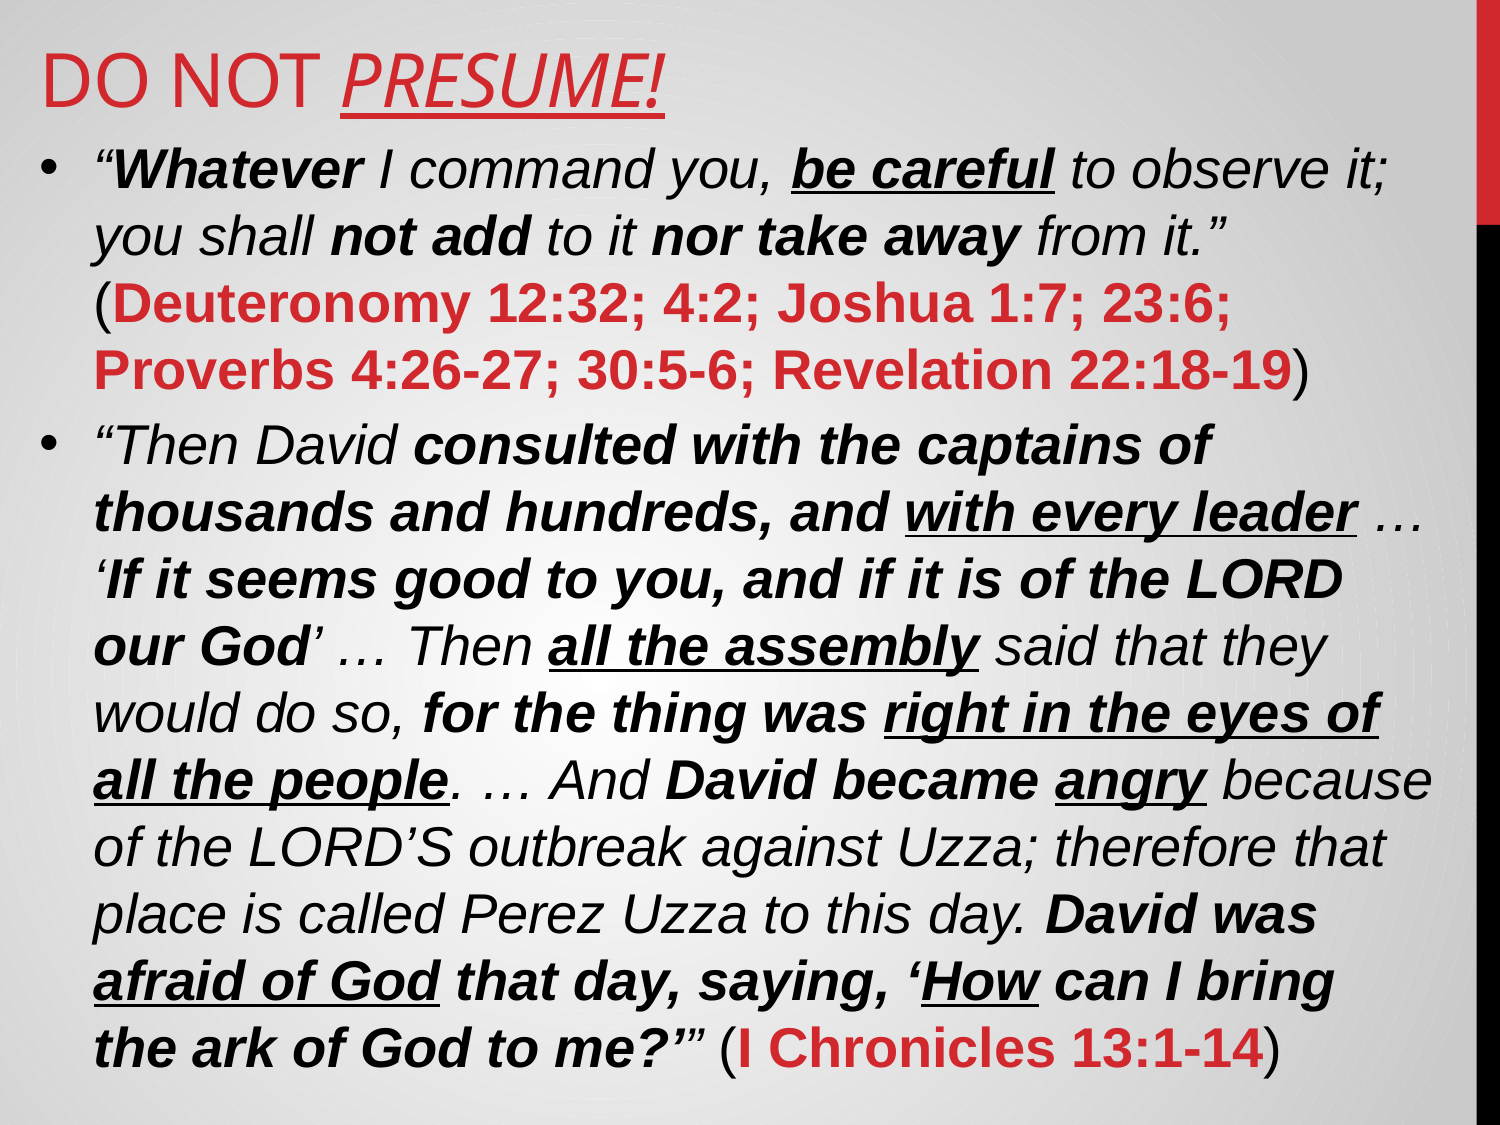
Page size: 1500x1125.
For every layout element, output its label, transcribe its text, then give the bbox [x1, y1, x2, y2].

title Do Not Presume! [24, 25, 1450, 125]
list “Whatever I command you, be careful to observe it; you shall not add to it nor take away from it.” (Deuteronomy 12:32; 4:2; Joshua 1:7; 23:6; Proverbs 4:26-27; 30:5-6; Revelation 22:18-19) “Then David consulted with the captains of thousands and hundreds, and with every leader … ‘If it seems good to you, and if it is of the LORD our God’ … Then all the assembly said that they would do so, for the thing was right in the eyes of all the people. … And David became angry because of the LORD’S outbreak against Uzza; therefore that place is called Perez Uzza to this day. David was afraid of God that day, saying, ‘How can I bring the ark of God to me?’” (I Chronicles 13:1-14) [24, 125, 1450, 1113]
